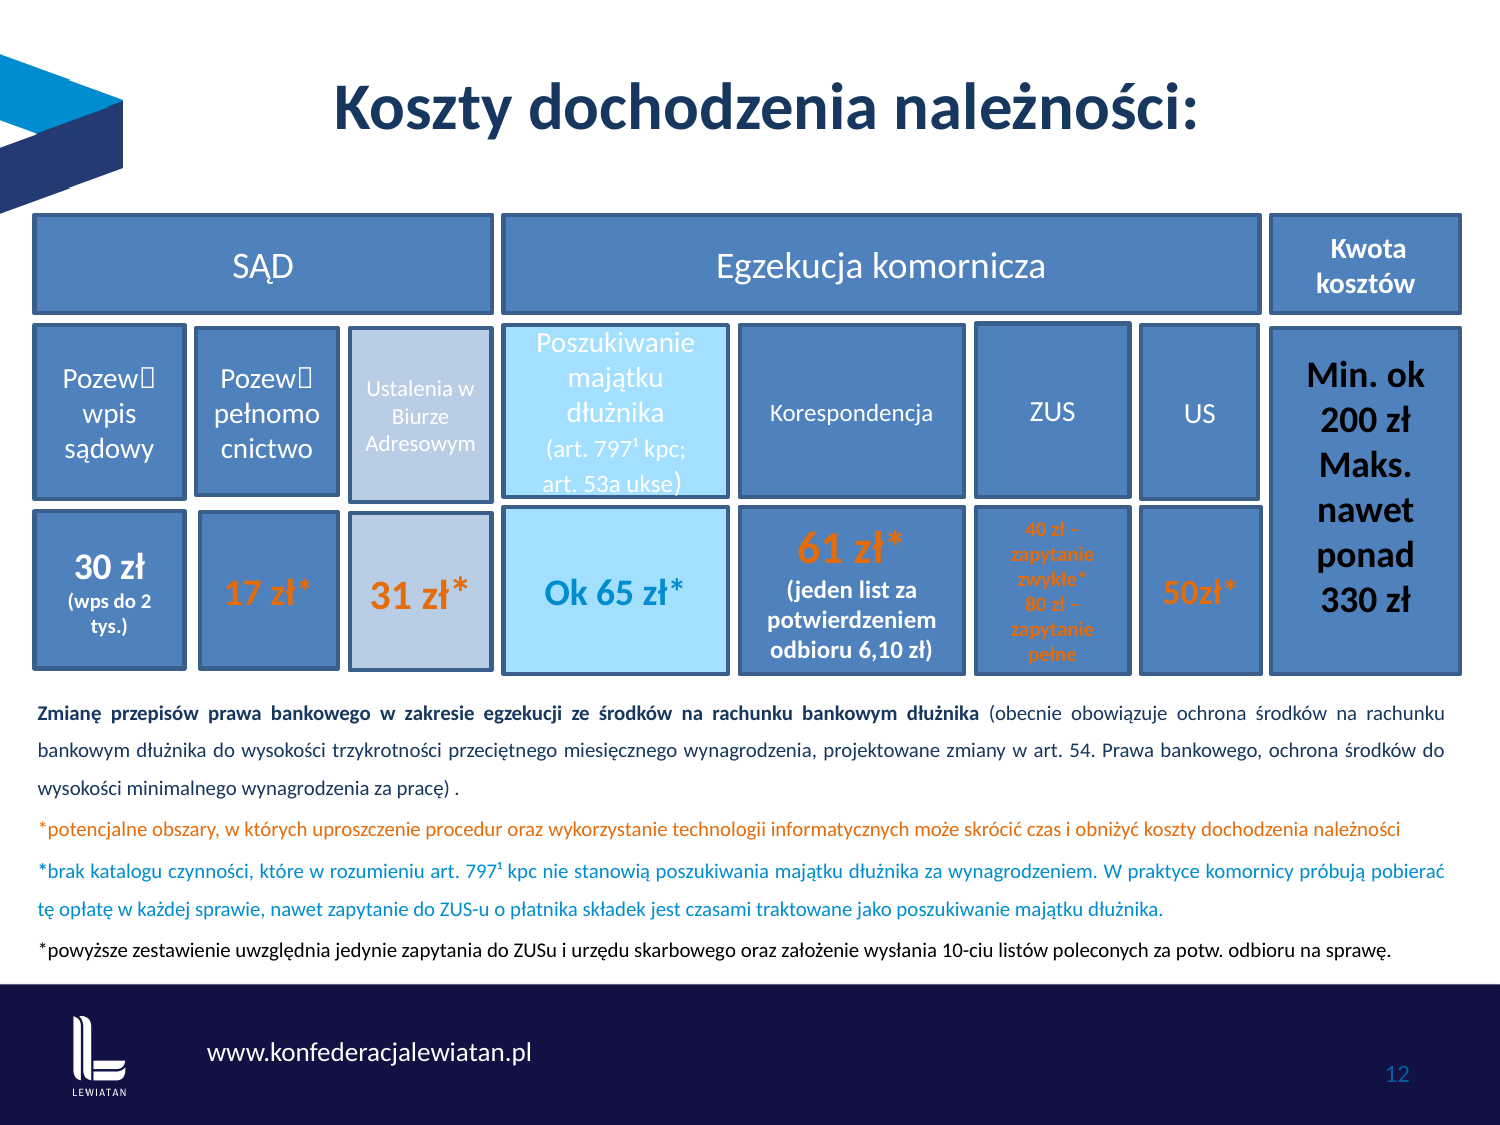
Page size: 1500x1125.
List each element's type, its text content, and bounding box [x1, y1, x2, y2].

text_box Egzekucja komornicza [501, 213, 1262, 315]
text_box ZUS [974, 321, 1132, 499]
list Koszty dochodzenia należności: [146, 55, 1389, 231]
text_box US [1139, 323, 1260, 501]
text_box 50zł* [1139, 505, 1263, 676]
text_box 17 zł* [198, 510, 340, 671]
list Zmianę przepisów prawa bankowego w zakresie egzekucji ze środków na rachunku bankowym dłużnika (obecnie obowiązuje ochrona środków na rachunku bankowym dłużnika do wysokości trzykrotności przeciętnego miesięcznego wynagrodzenia, projektowane zmiany w art. 54. Prawa bankowego, ochrona środków do wysokości minimalnego wynagrodzenia za pracę) . *potencjalne obszary, w których uproszczenie procedur oraz wykorzystanie technologii informatycznych może skrócić czas i obniżyć koszty dochodzenia należności *brak katalogu czynności, które w rozumieniu art. 797¹ kpc nie stanowią poszukiwania majątku dłużnika za wynagrodzeniem. W praktyce komornicy próbują pobierać tę opłatę w każdej sprawie, nawet zapytanie do ZUS-u o płatnika składek jest czasami traktowane jako poszukiwanie majątku dłużnika. *powyższe zestawienie uwzględnia jedynie zapytania do ZUSu i urzędu skarbowego oraz założenie wysłania 10-ciu listów poleconych za potw. odbioru na sprawę. [22, 679, 1461, 814]
text_box 40 zł – zapytanie zwykłe* 80 zł – zapytanie pełne [974, 505, 1132, 676]
text_box 61 zł* (jeden list za potwierdzeniem odbioru 6,10 zł) [738, 505, 966, 676]
text_box Ok 65 zł* [501, 505, 730, 676]
text_box Korespondencja [738, 323, 966, 499]
text_box 31 zł* [348, 511, 494, 672]
picture [3, 54, 123, 99]
slide_number 12 [1074, 1042, 1425, 1103]
text_box SĄD [32, 213, 494, 315]
text_box Pozew wpis sądowy [32, 323, 187, 501]
text_box 30 zł (wps do 2 tys.) [32, 509, 187, 671]
text_box Pozew pełnomocnictwo [194, 326, 340, 497]
picture [36, 1016, 163, 1096]
text_box Ustalenia w Biurze Adresowym [348, 326, 494, 504]
text_box Min. ok 200 zł Maks. nawet ponad 330 zł [1269, 326, 1462, 676]
picture [0, 102, 123, 216]
text_box Poszukiwanie majątku dłużnika (art. 797¹ kpc; art. 53a ukse) [501, 323, 730, 499]
text_box Kwota kosztów [1269, 213, 1462, 315]
